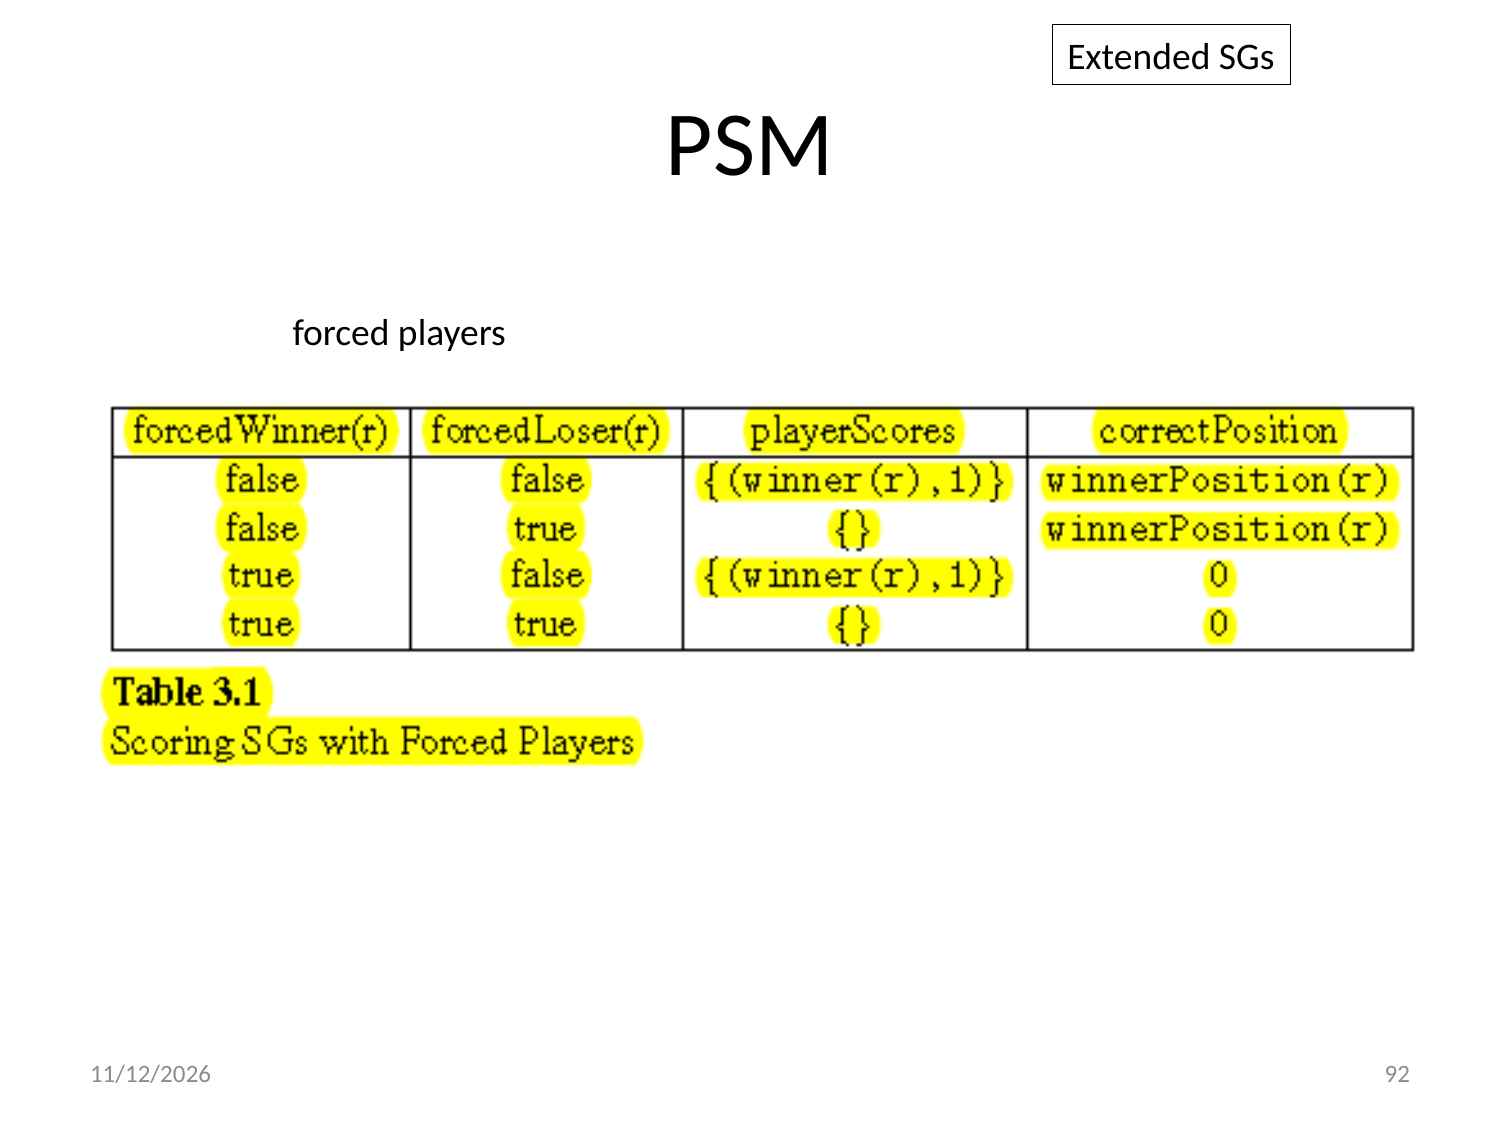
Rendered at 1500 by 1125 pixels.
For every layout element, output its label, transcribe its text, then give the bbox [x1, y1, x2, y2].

text_box forced players [277, 299, 522, 360]
slide_number 92 [1074, 1042, 1425, 1103]
title PSM [75, 45, 1425, 233]
text_box Extended SGs [1052, 24, 1291, 85]
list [99, 387, 1451, 786]
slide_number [75, 1042, 425, 1103]
